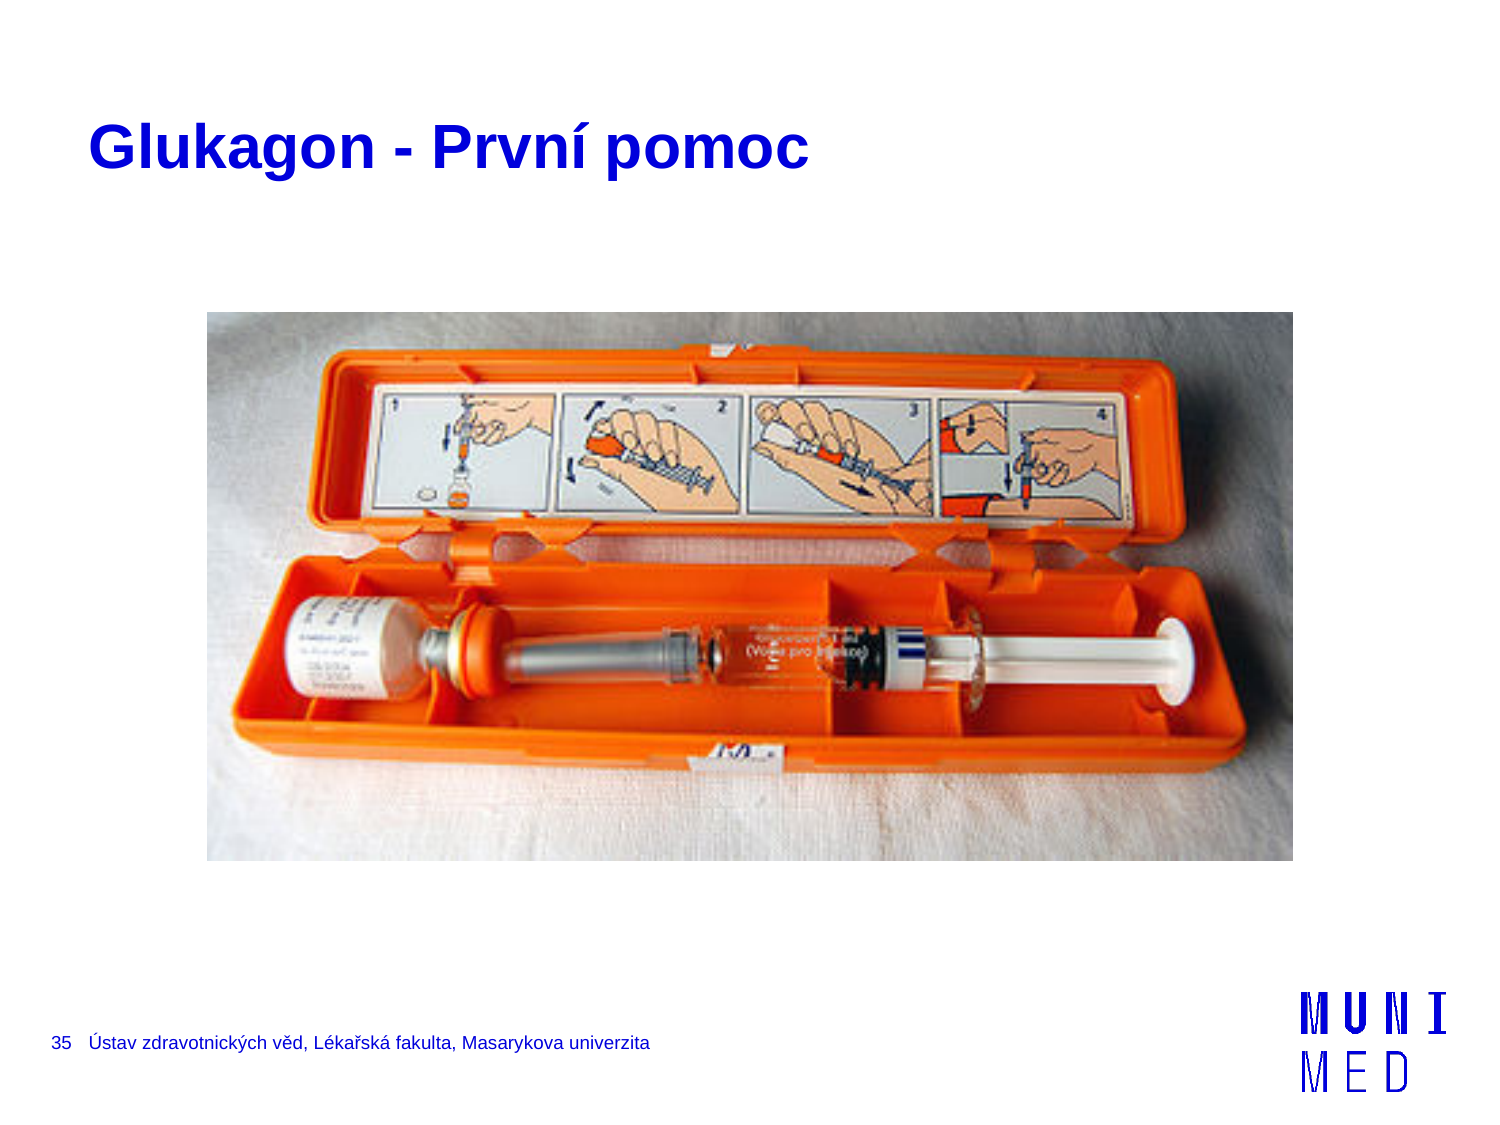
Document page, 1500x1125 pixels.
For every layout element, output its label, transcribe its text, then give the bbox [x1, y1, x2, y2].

slide_number 35 [50, 1021, 82, 1063]
footer Ústav zdravotnických věd, Lékařská fakulta, Masarykova univerzita [88, 1021, 1063, 1063]
title Glukagon - První pomoc [88, 118, 1412, 193]
picture [1301, 992, 1446, 1092]
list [206, 311, 1294, 861]
